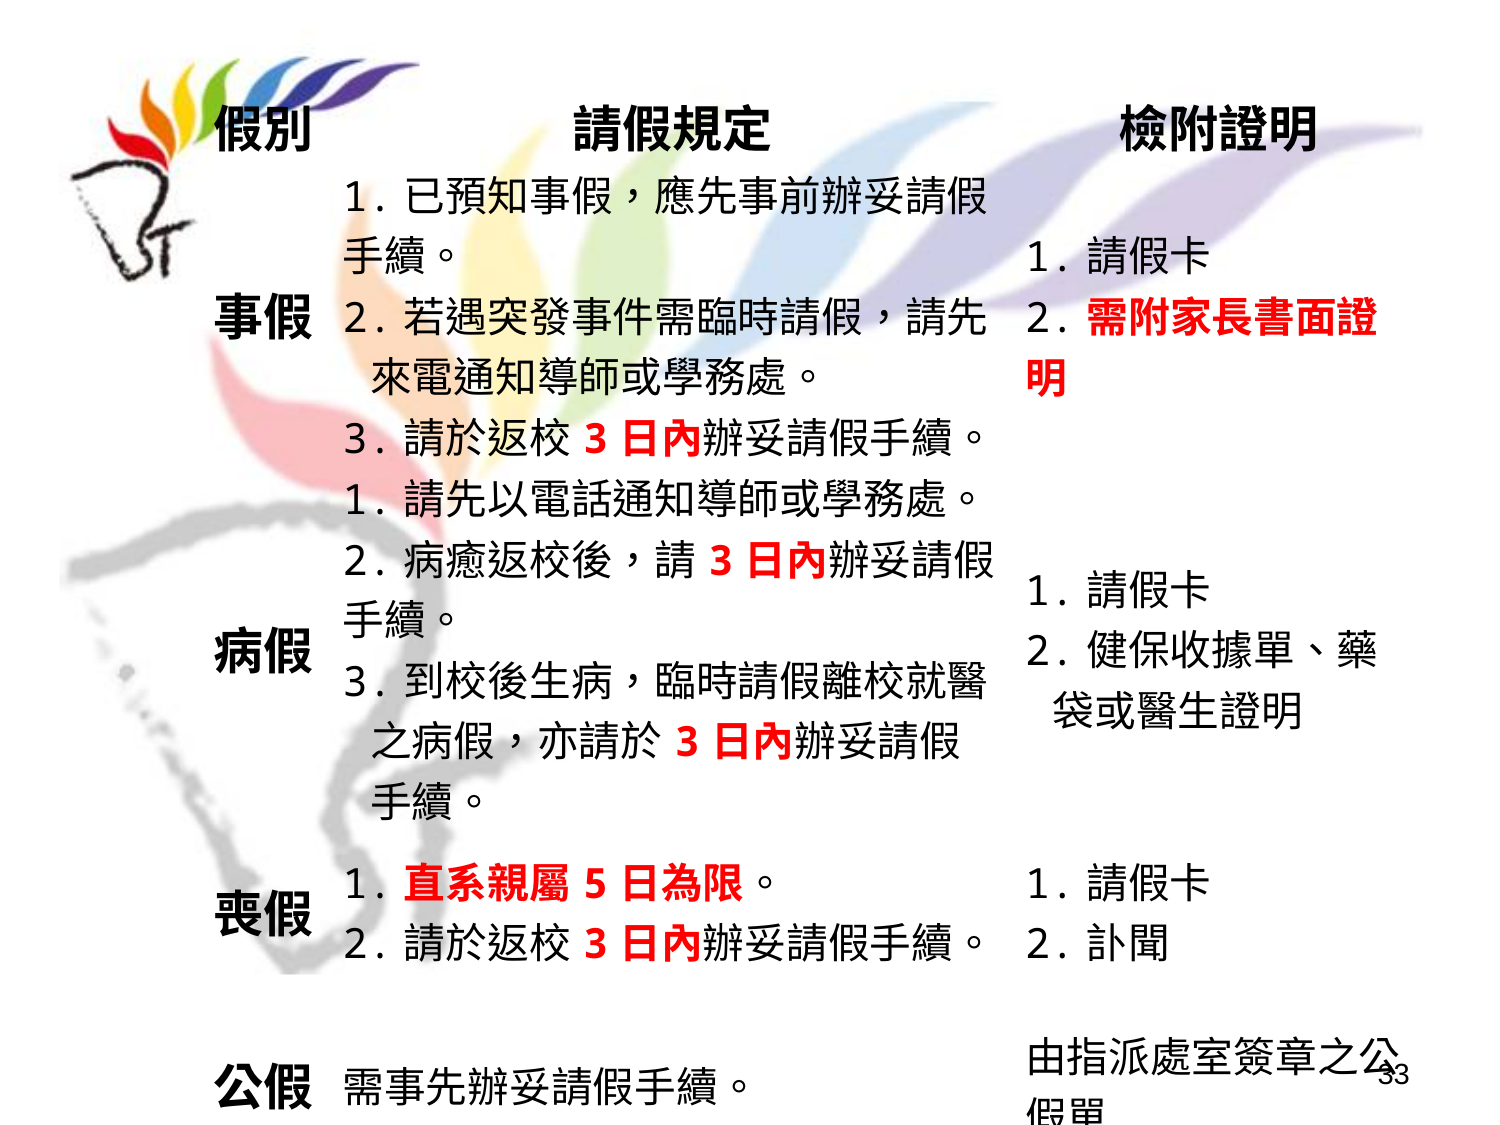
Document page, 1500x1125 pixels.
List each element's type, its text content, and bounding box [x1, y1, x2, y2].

table_cell 由指派處室簽章之公假單 [1014, 991, 1423, 1125]
table_cell 需事先辦妥請假手續。 [331, 991, 1014, 1125]
table_cell 喪假 [195, 830, 331, 991]
table_cell 1.直系親屬5日為限。 2.請於返校3日內辦妥請假手續。 [331, 830, 1014, 991]
table_header 請假規定 [331, 90, 1014, 163]
picture [0, 0, 1500, 1125]
table_cell 1.請假卡 2.訃聞 [1014, 830, 1423, 991]
table_cell 1.請假卡 2.需附家長書面證明 [1014, 163, 1423, 466]
table_header 檢附證明 [1014, 90, 1423, 163]
table_cell 1.請假卡 2.健保收據單、藥袋或醫生證明 [1014, 466, 1423, 830]
table_cell 1.已預知事假，應先事前辦妥請假手續。 2.若遇突發事件需臨時請假，請先來電通知導師或學務處。 3.請於返校3日內辦妥請假手續。 [331, 163, 1014, 466]
table_cell 1.請先以電話通知導師或學務處。 2.病癒返校後，請3日內辦妥請假手續。 3.到校後生病，臨時請假離校就醫之病假，亦請於3日內辦妥請假手續。 [331, 466, 1014, 830]
table_header 假別 [195, 90, 331, 163]
table_cell 事假 [195, 163, 331, 466]
table_cell 病假 [195, 466, 331, 830]
table_cell 公假 [195, 991, 331, 1125]
